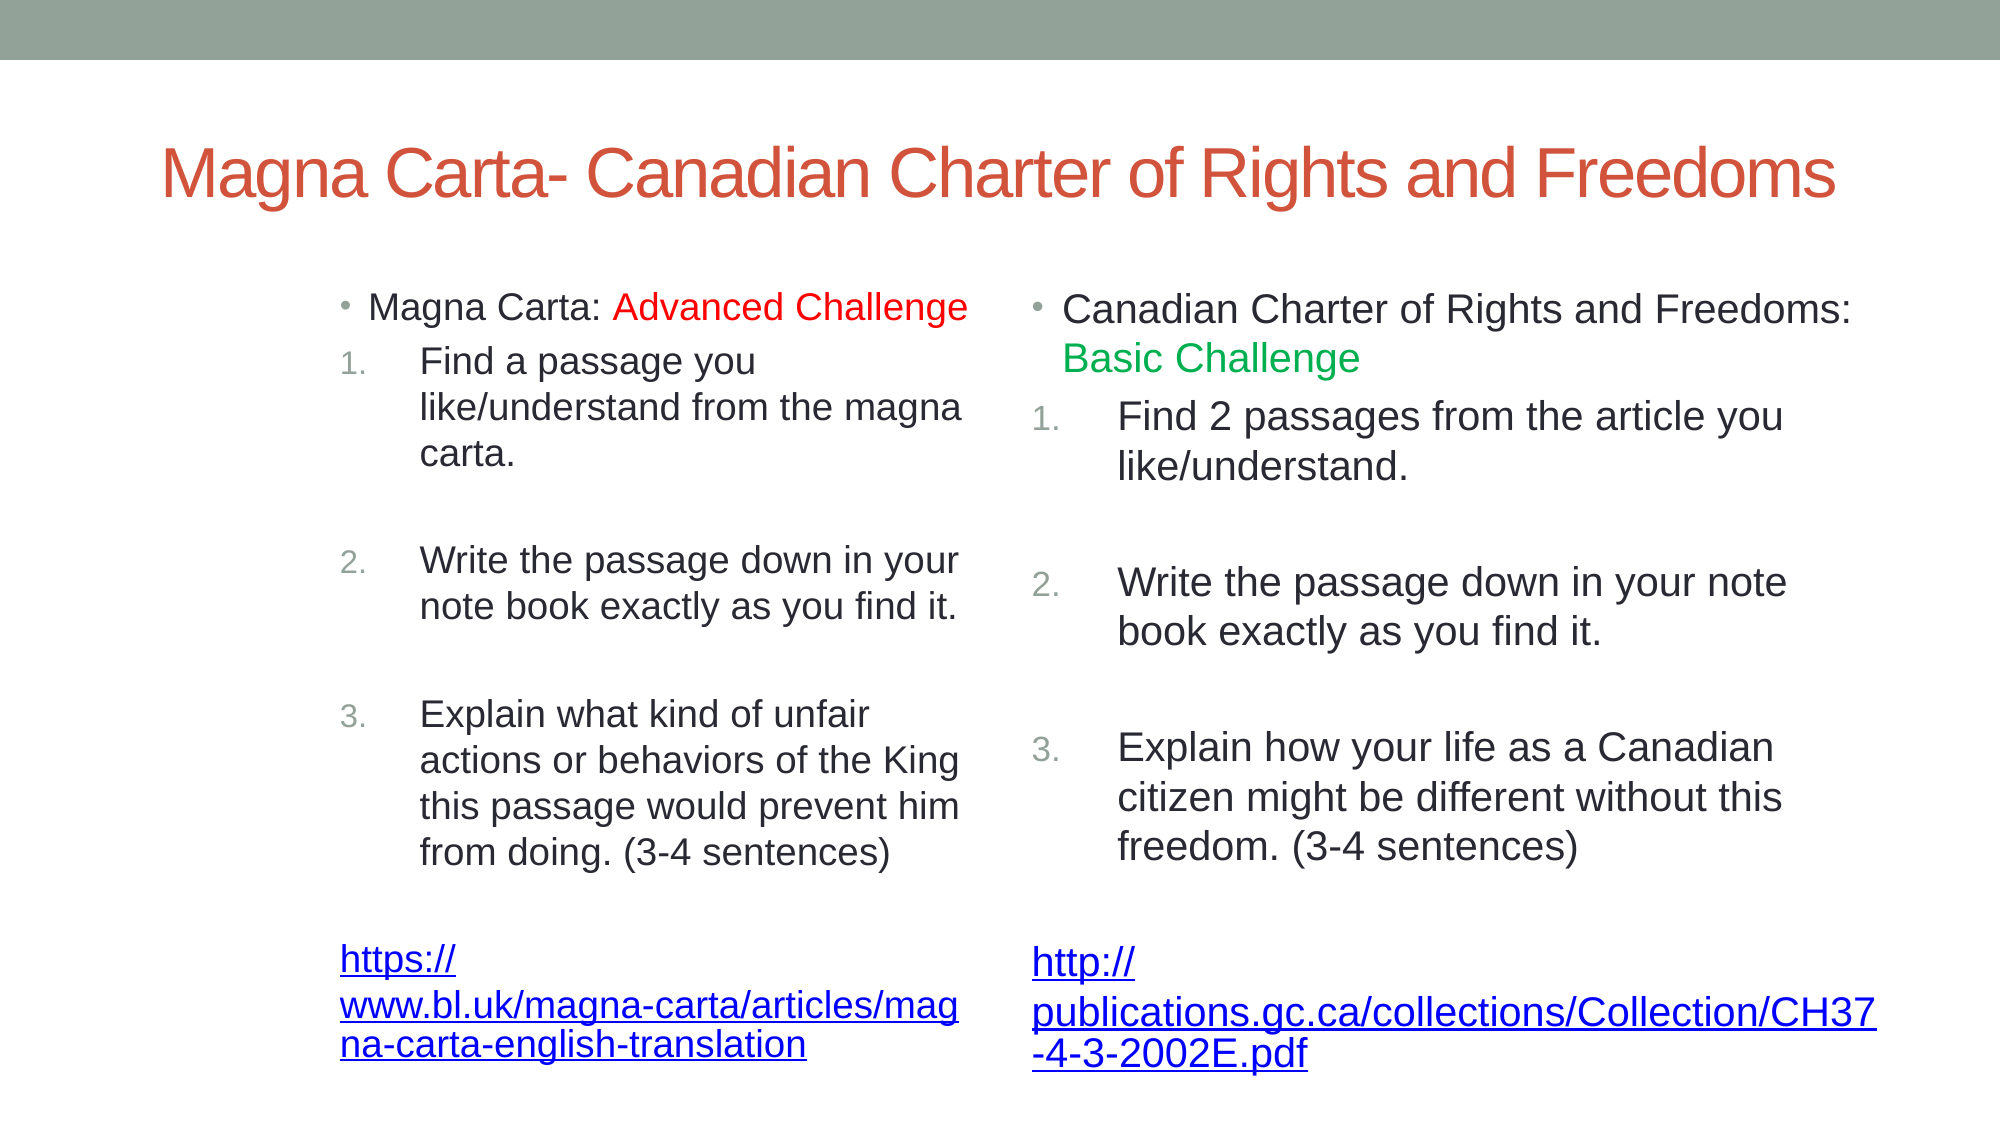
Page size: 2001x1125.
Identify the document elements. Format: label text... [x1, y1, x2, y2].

list Magna Carta: Advanced Challenge Find a passage you like/understand from the magna carta. Write the passage down in your note book exactly as you find it. Explain what kind of unfair actions or behaviors of the King this passage would prevent him from doing. (3-4 sentences) https://www.bl.uk/magna-carta/articles/magna-carta-english-translation [324, 274, 988, 1125]
list Canadian Charter of Rights and Freedoms: Basic Challenge Find 2 passages from the article you like/understand. Write the passage down in your note book exactly as you find it. Explain how your life as a Canadian citizen might be different without this freedom. (3-4 sentences) http://publications.gc.ca/collections/Collection/CH37-4-3-2002E.pdf [1016, 274, 1900, 1049]
title Magna Carta- Canadian Charter of Rights and Freedoms [99, 87, 1900, 250]
